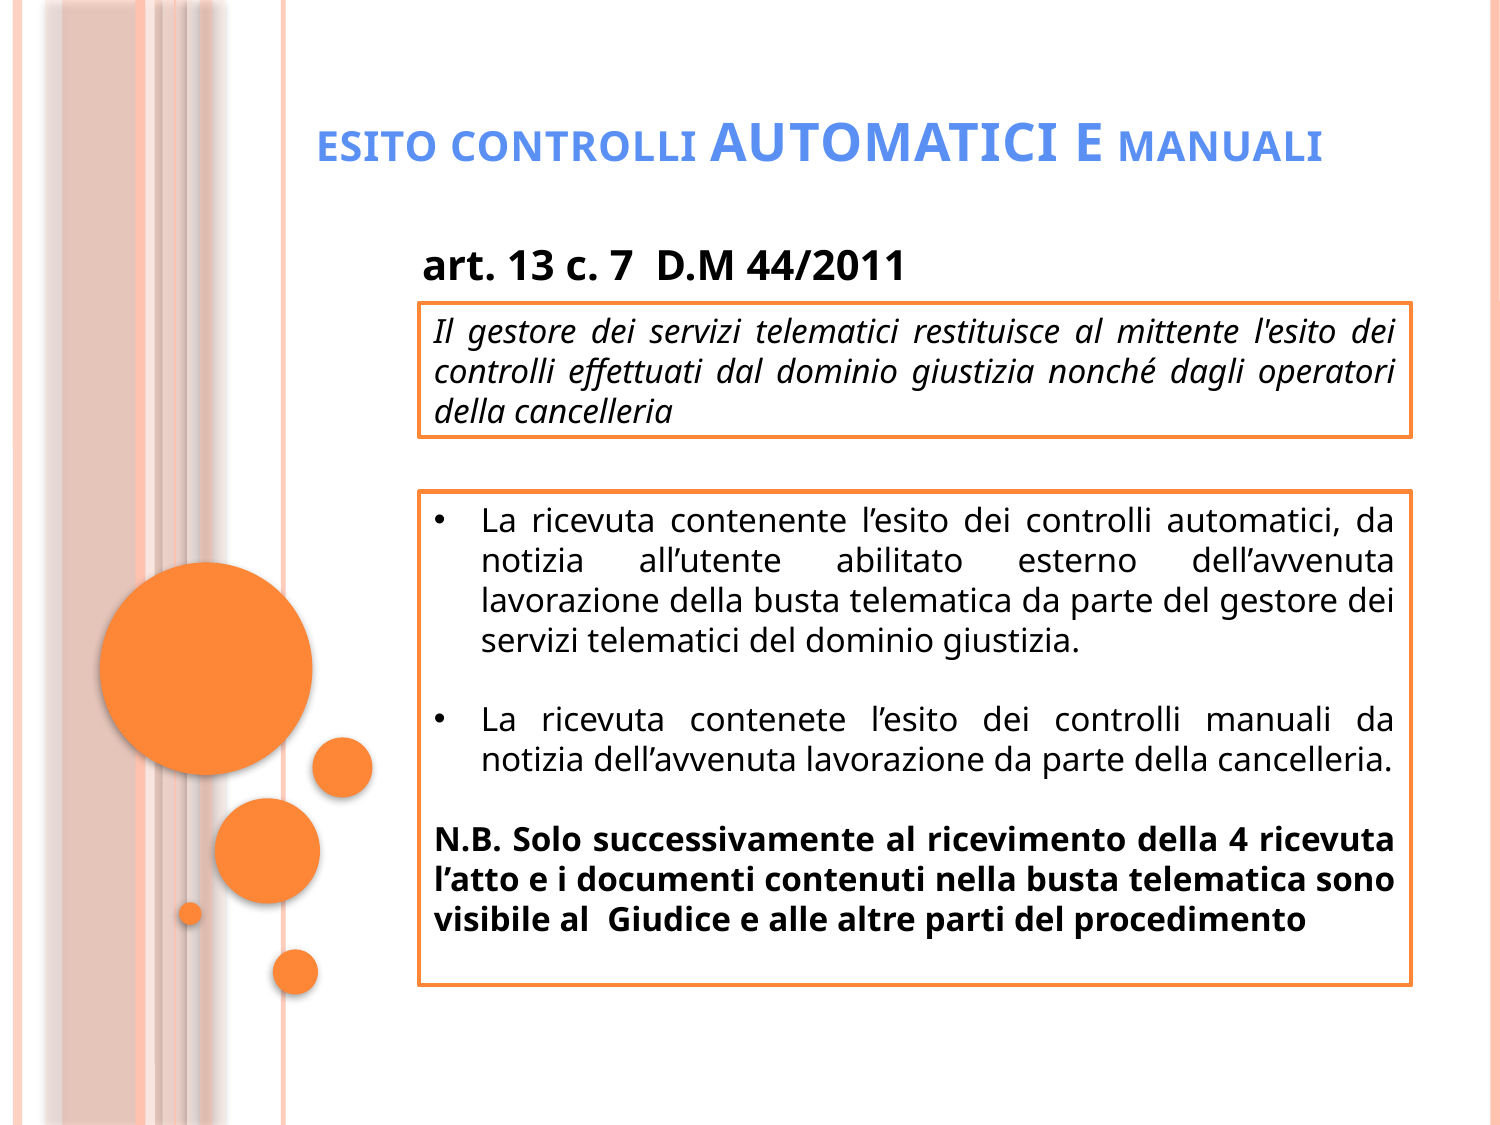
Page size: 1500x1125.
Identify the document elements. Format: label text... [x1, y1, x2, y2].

text_box Il gestore dei servizi telematici restituisce al mittente l'esito dei controlli effettuati dal dominio giustizia nonché dagli operatori della cancelleria [417, 301, 1413, 439]
title ESITO CONTROLLI automatici e MANUALI [301, 37, 1376, 179]
text_box art. 13 c. 7 D.M 44/2011 [407, 231, 1447, 297]
text_box La ricevuta contenente l’esito dei controlli automatici, da notizia all’utente abilitato esterno dell’avvenuta lavorazione della busta telematica da parte del gestore dei servizi telematici del dominio giustizia. La ricevuta contenete l’esito dei controlli manuali da notizia dell’avvenuta lavorazione da parte della cancelleria. N.B. Solo successivamente al ricevimento della 4 ricevuta l’atto e i documenti contenuti nella busta telematica sono visibile al Giudice e alle altre parti del procedimento [417, 489, 1413, 987]
